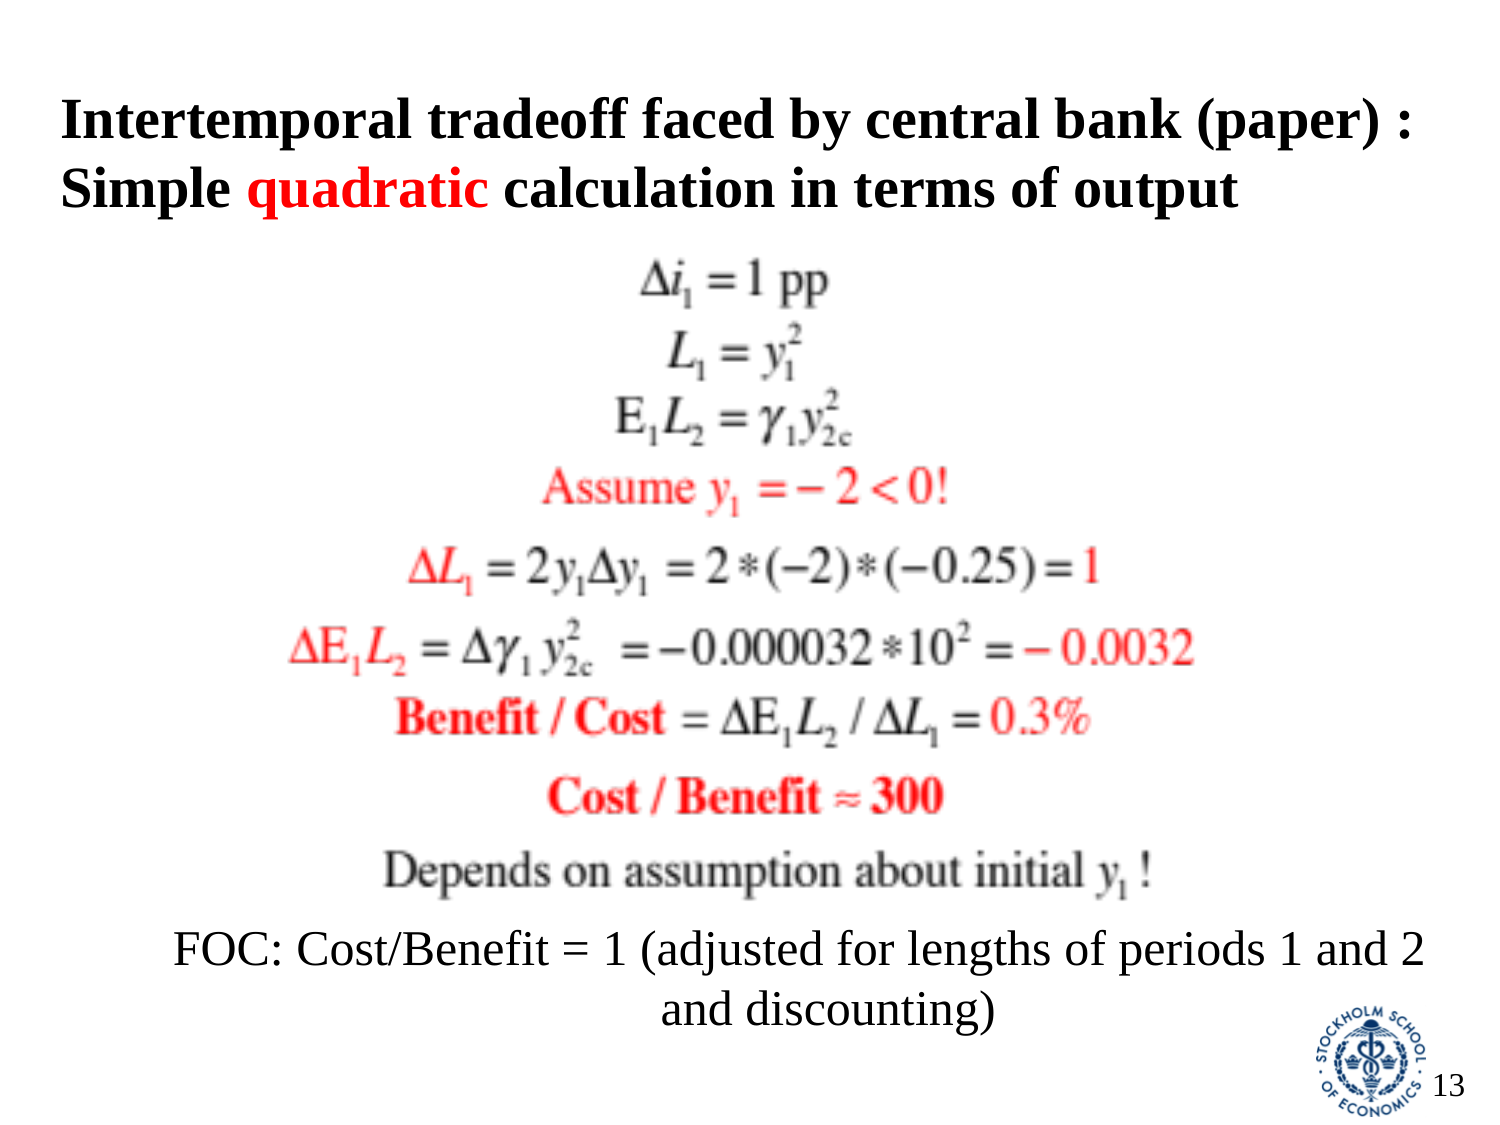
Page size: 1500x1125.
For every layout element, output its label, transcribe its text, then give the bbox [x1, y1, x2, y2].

picture [1316, 1044, 1427, 1118]
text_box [659, 323, 809, 377]
text_box FOC: Cost/Benefit = 1 (adjusted for lengths of periods 1 and 2 and discounting) [158, 908, 1442, 1044]
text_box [616, 610, 1201, 684]
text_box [388, 688, 1098, 753]
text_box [282, 608, 600, 681]
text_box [542, 764, 948, 822]
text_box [378, 832, 1152, 906]
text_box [401, 528, 1107, 601]
title Intertemporal tradeoff faced by central bank (paper) : Simple quadratic calculation in terms of output [44, 39, 1461, 228]
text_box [633, 249, 835, 314]
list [610, 378, 856, 447]
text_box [534, 448, 948, 522]
